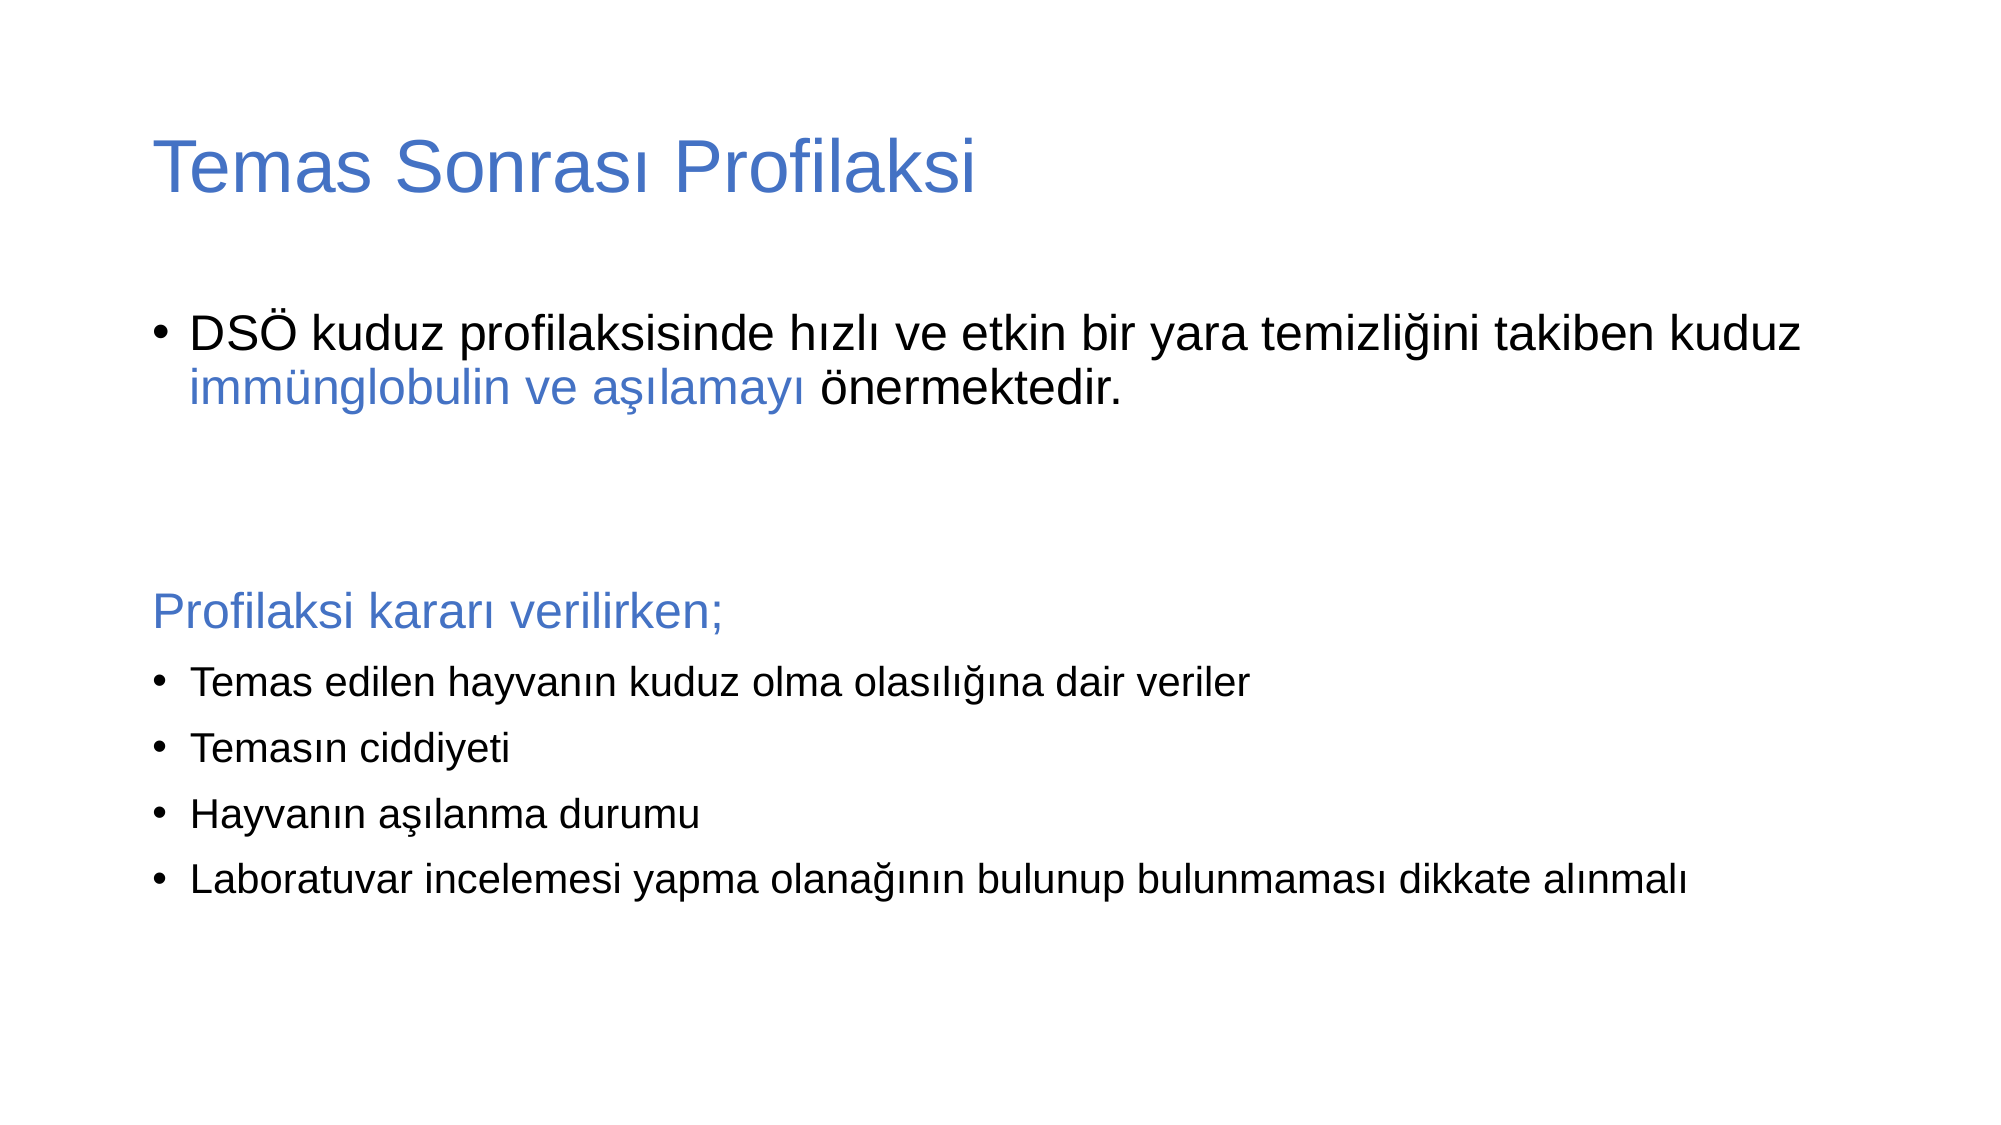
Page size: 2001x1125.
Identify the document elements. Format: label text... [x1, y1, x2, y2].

title Temas Sonrası Profilaksi [137, 59, 1863, 278]
list DSÖ kuduz profilaksisinde hızlı ve etkin bir yara temizliğini takiben kuduz immünglobulin ve aşılamayı önermektedir. Profilaksi kararı verilirken; Temas edilen hayvanın kuduz olma olasılığına dair veriler Temasın ciddiyeti Hayvanın aşılanma durumu Laboratuvar incelemesi yapma olanağının bulunup bulunmaması dikkate alınmalı [137, 299, 1863, 1014]
